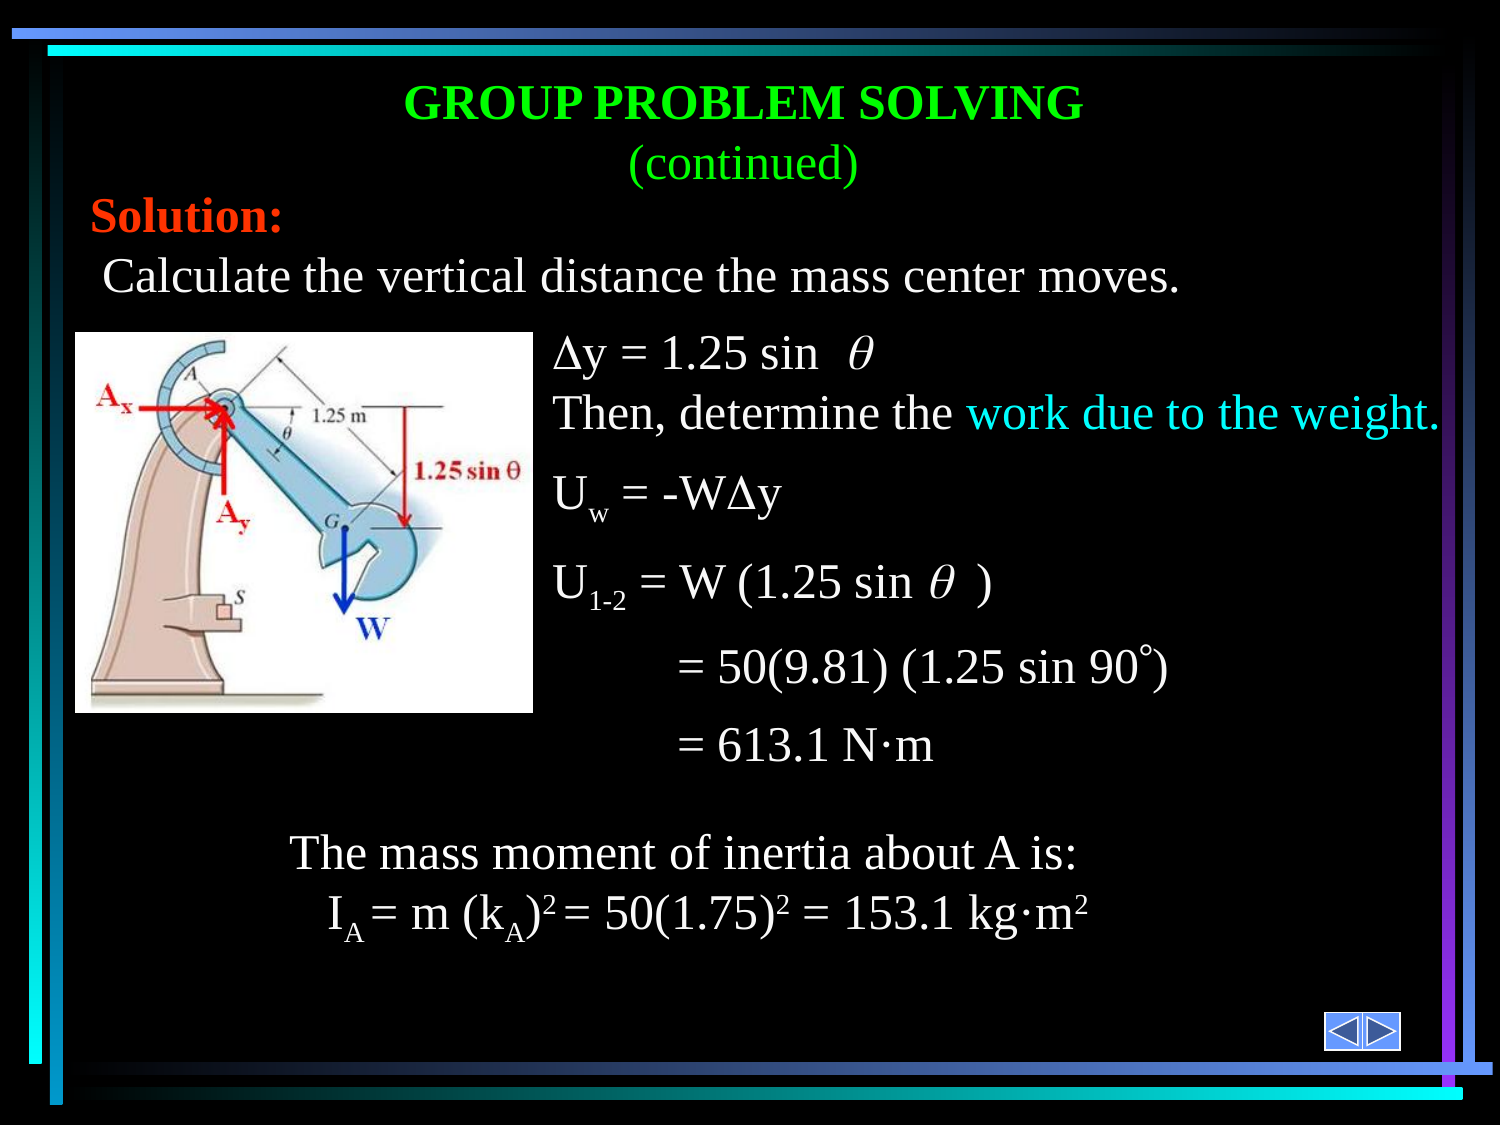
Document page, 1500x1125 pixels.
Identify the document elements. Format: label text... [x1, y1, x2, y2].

text_box GROUP PROBLEM SOLVING (continued) [312, 62, 1175, 174]
text_box Solution: Calculate the vertical distance the mass center moves. [74, 174, 1350, 310]
text_box [1325, 1012, 1363, 1051]
picture [74, 332, 533, 713]
text_box The mass moment of inertia about A is: IA = m (kA)2 = 50(1.75)2 = 153.1 kg·m2 [274, 812, 1263, 956]
text_box [1363, 1012, 1401, 1051]
text_box Dy = 1.25 sin q Then, determine the work due to the weight. Uw = -WDy U1-2 = W (1.25 sin q ) = 50(9.81) (1.25 sin 90) = 613.1 N·m [537, 312, 1475, 779]
